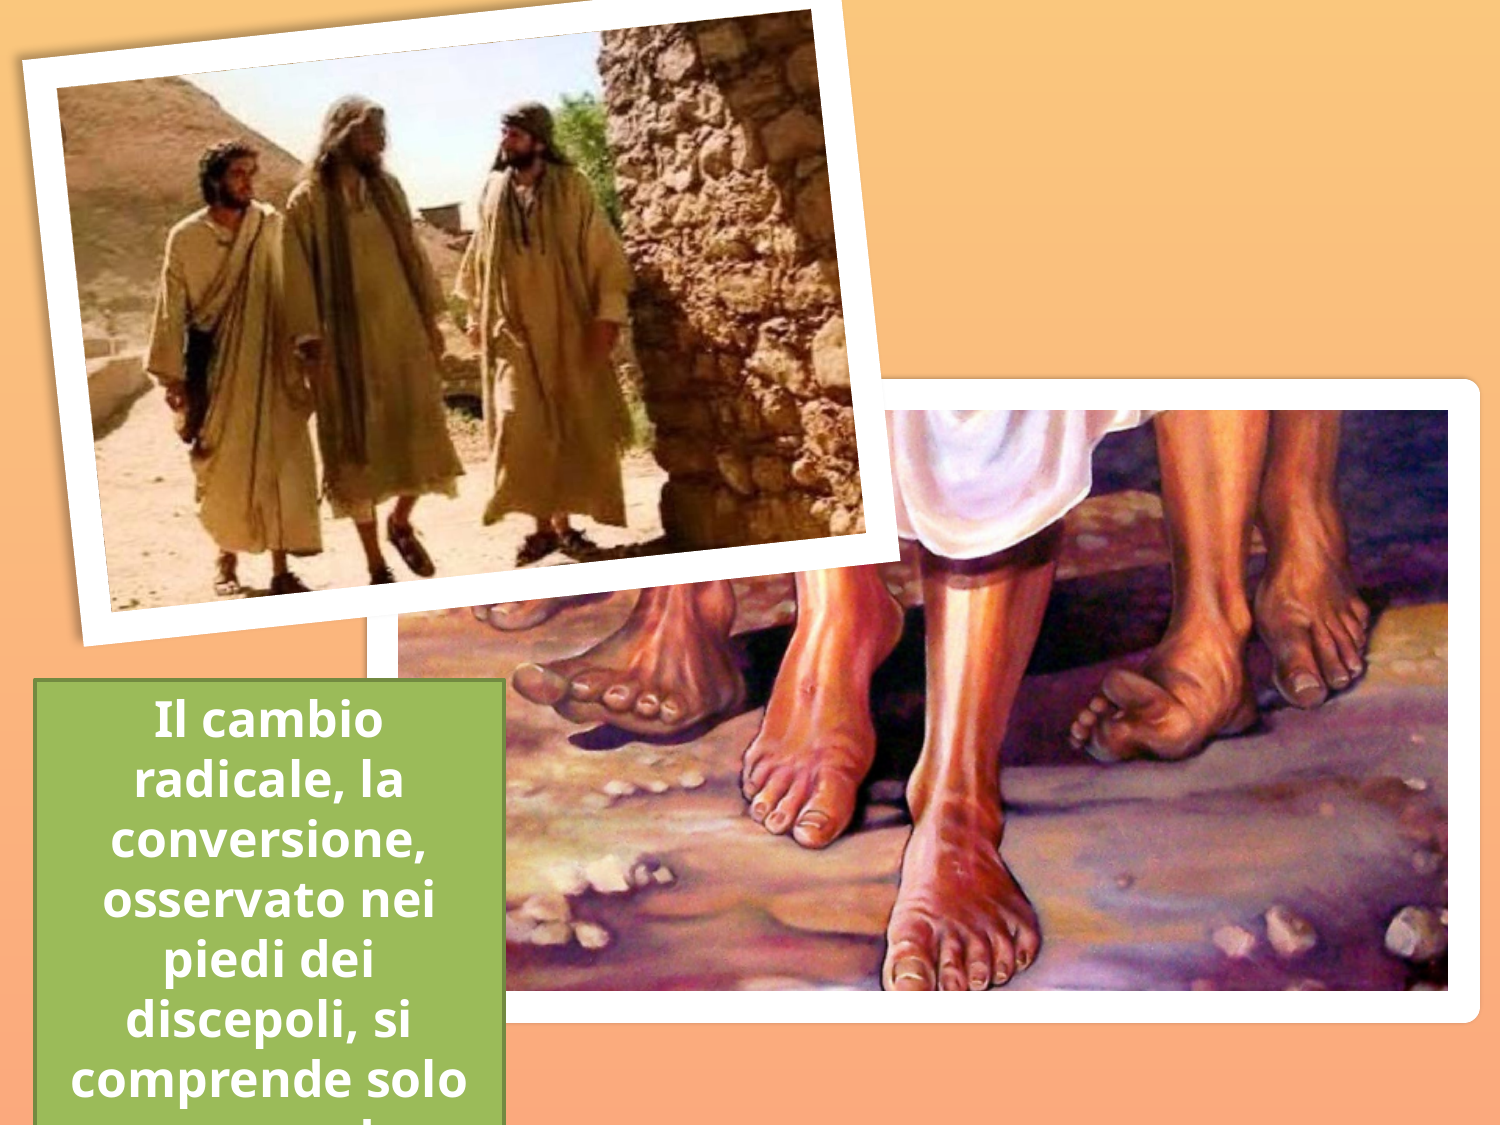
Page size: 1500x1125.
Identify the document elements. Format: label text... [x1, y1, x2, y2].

text_box Il cambio radicale, la conversione, osservato nei piedi dei discepoli, si comprende solo osservando i PIEDI DI GESU’ [33, 678, 506, 1125]
picture [58, 10, 1449, 992]
